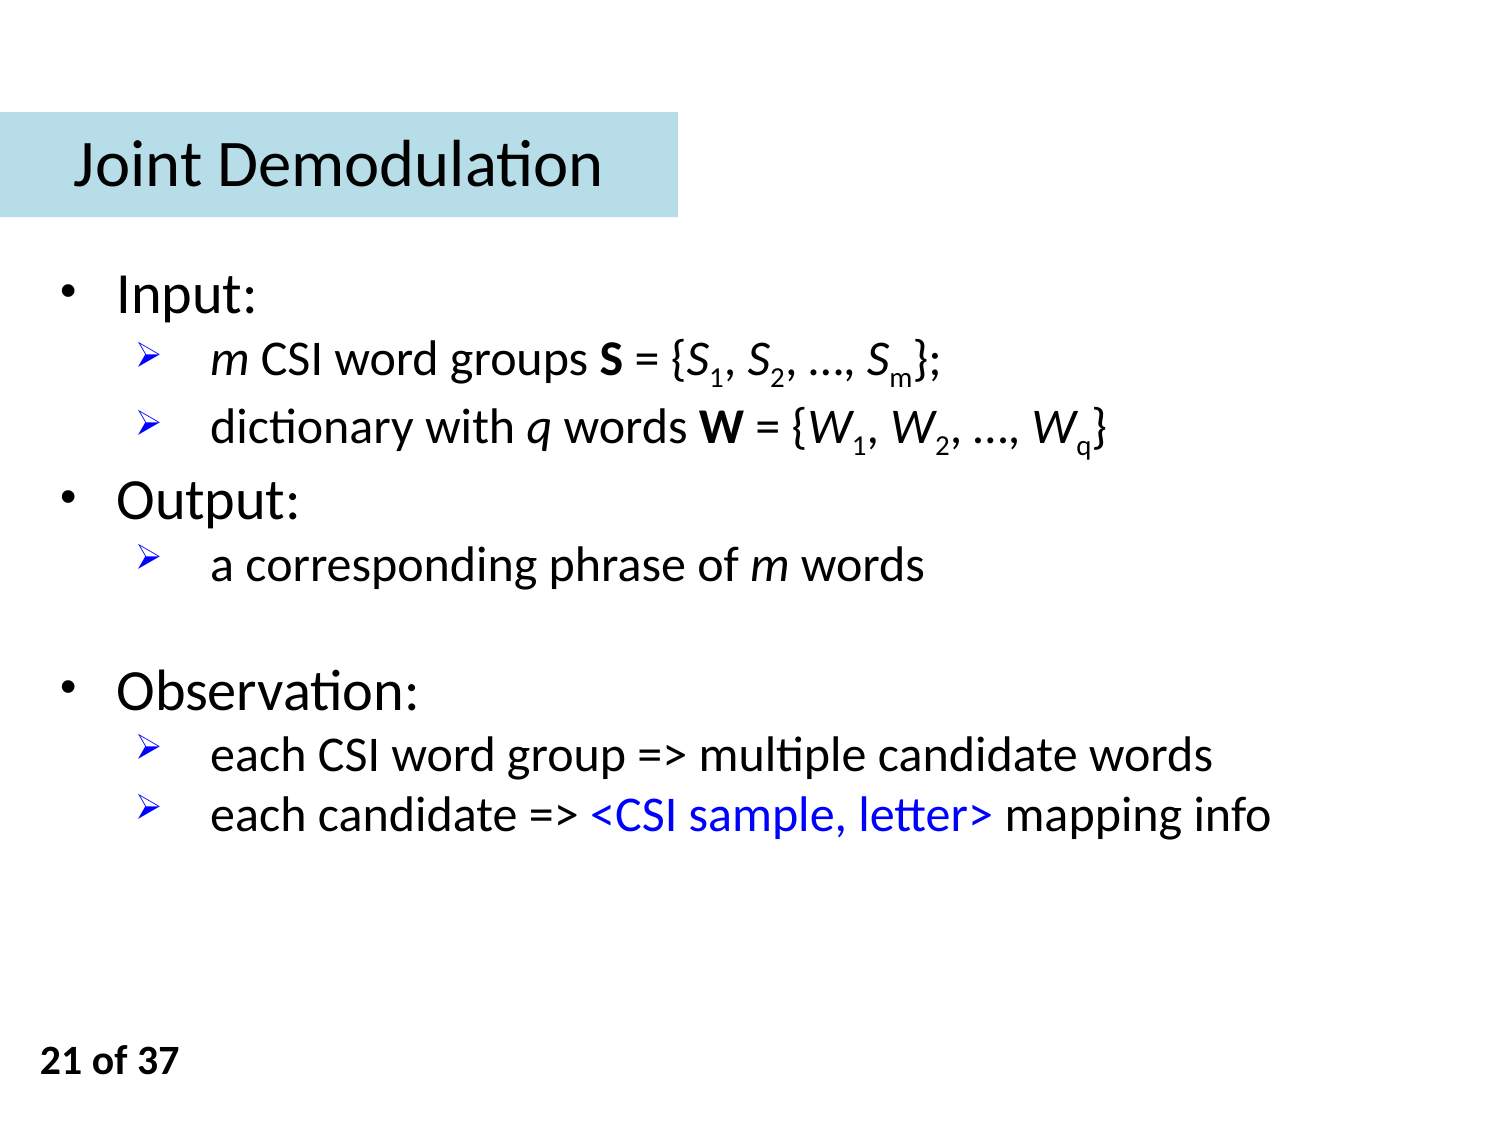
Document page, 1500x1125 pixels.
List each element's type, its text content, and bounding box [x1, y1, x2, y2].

text_box Input: m CSI word groups S = {S1, S2, …, Sm}; dictionary with q words W = {W1, W2, …, Wq} Output: a corresponding phrase of m words Observation: each CSI word group => multiple candidate words each candidate => <CSI sample, letter> mapping info [45, 247, 1311, 849]
slide_number 21 of 37 [24, 1027, 375, 1088]
text_box Joint Demodulation [0, 112, 678, 218]
